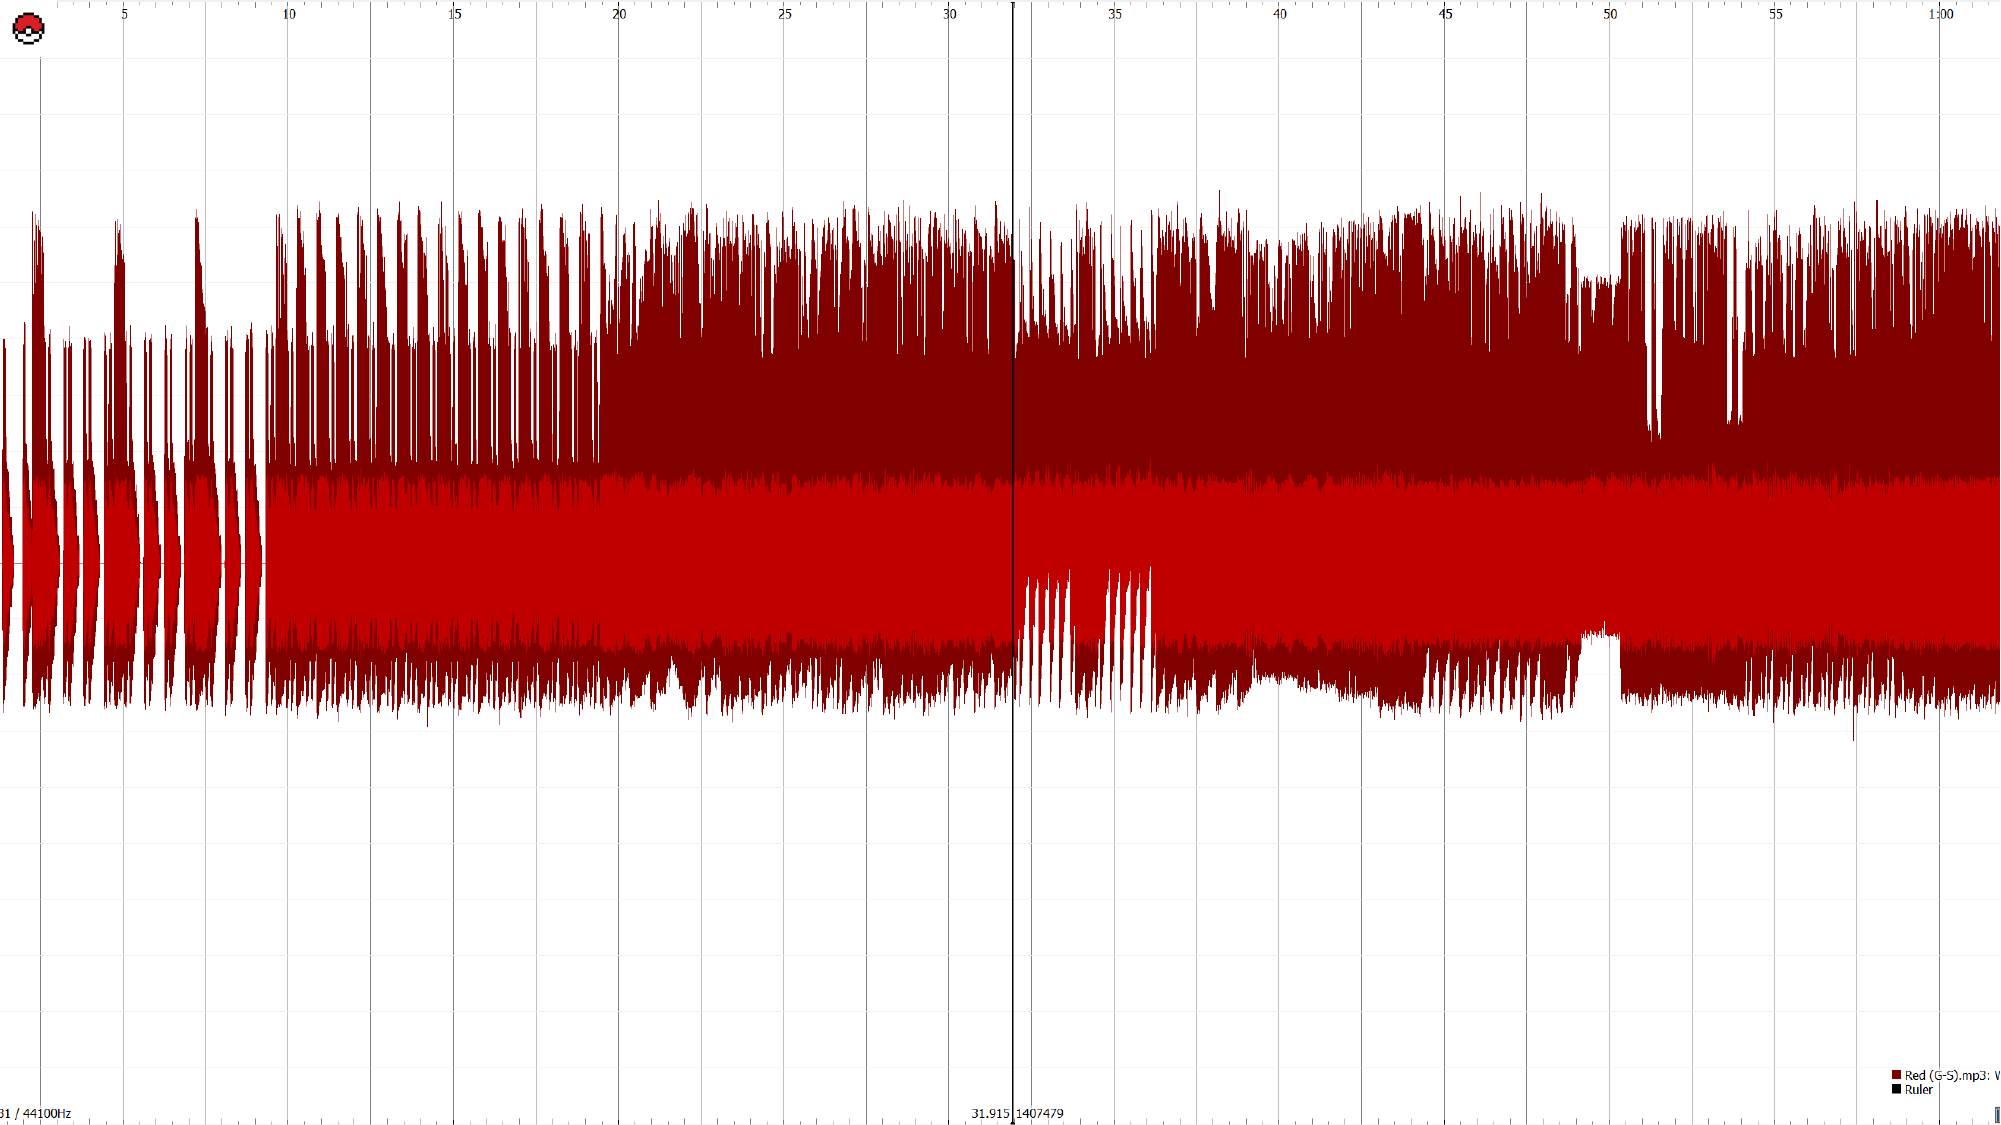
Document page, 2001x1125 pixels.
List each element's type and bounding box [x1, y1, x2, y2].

list [0, 0, 2000, 1125]
picture [0, 0, 57, 57]
